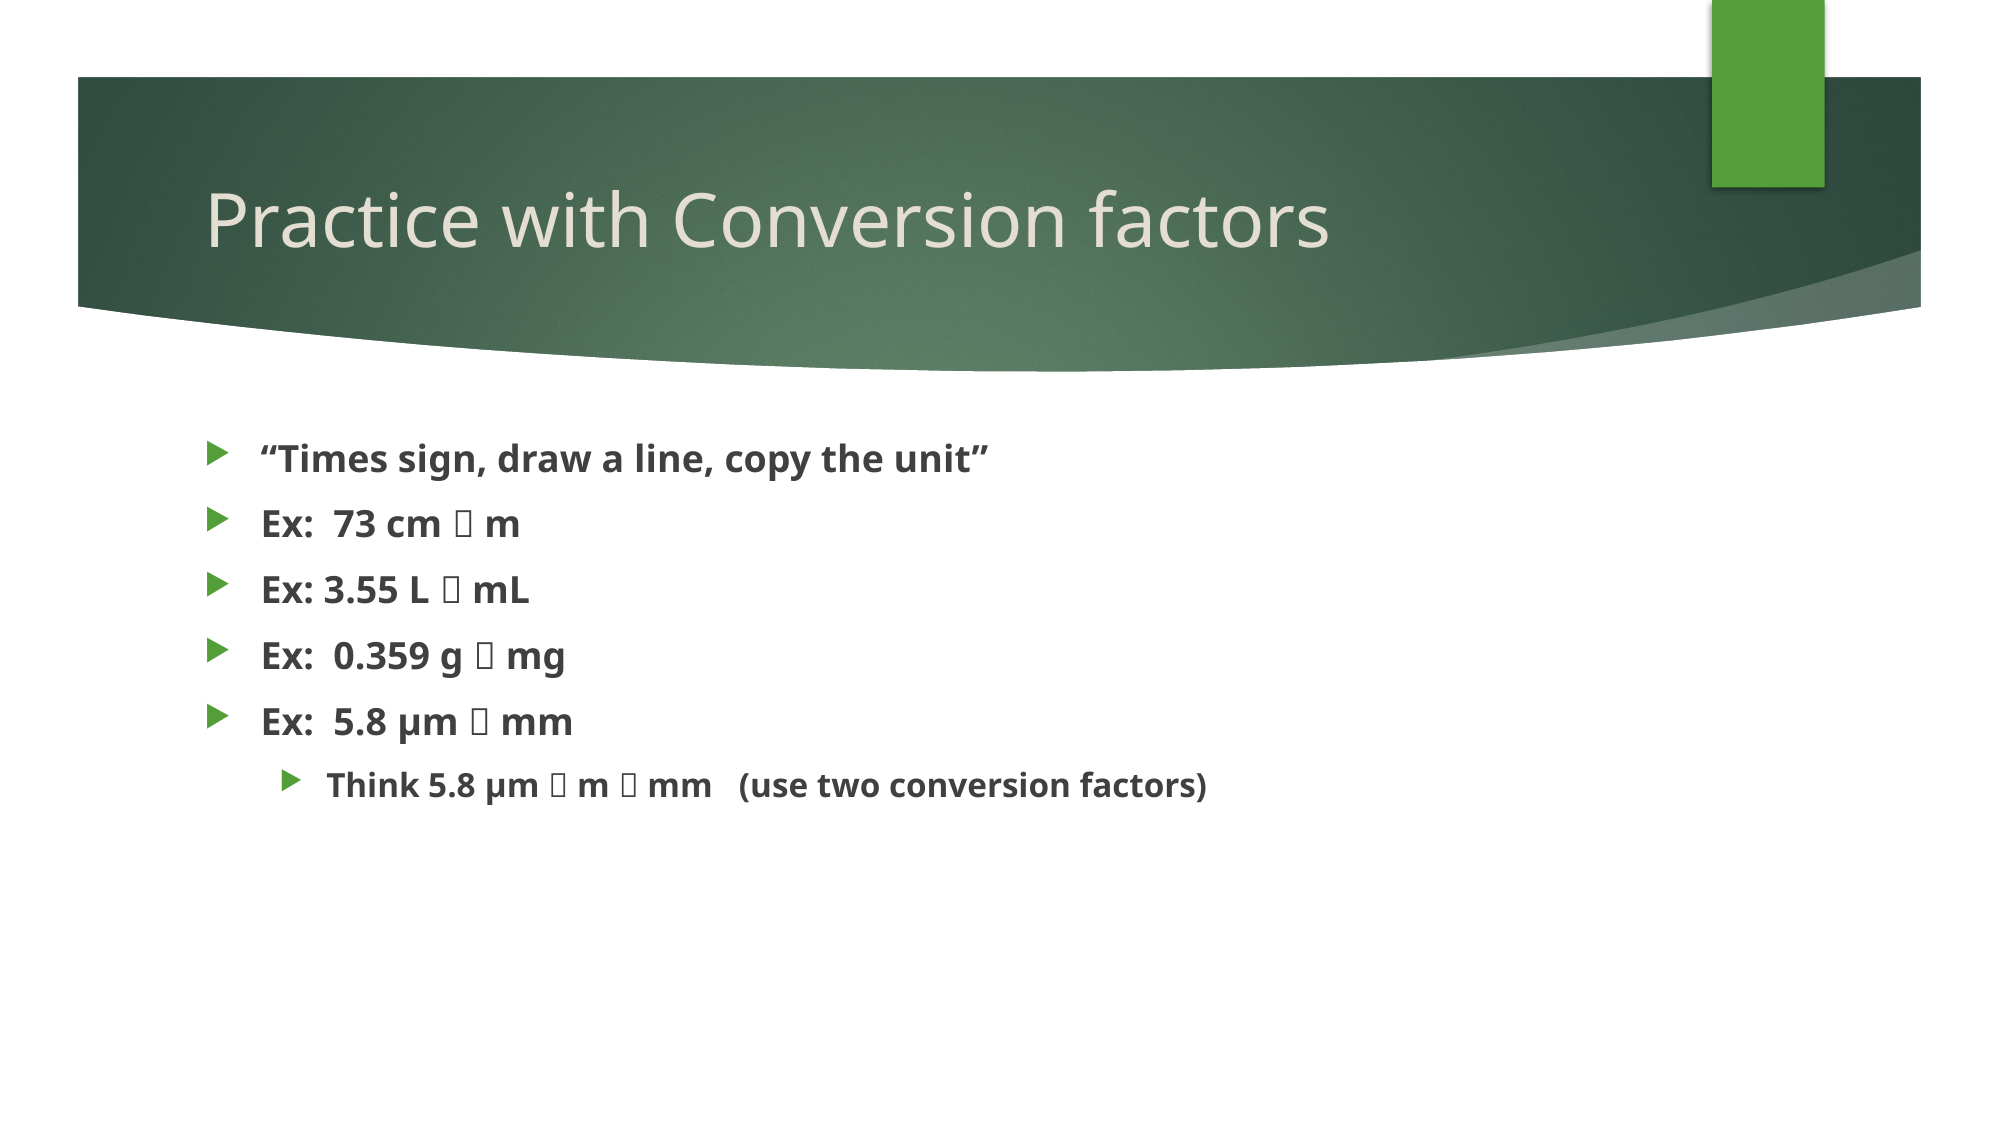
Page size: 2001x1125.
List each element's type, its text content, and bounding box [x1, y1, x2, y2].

list “Times sign, draw a line, copy the unit” Ex: 73 cm  m Ex: 3.55 L  mL Ex: 0.359 g  mg Ex: 5.8 μm  mm Think 5.8 μm  m  mm (use two conversion factors) [189, 427, 1638, 988]
title Practice with Conversion factors [189, 159, 1638, 276]
